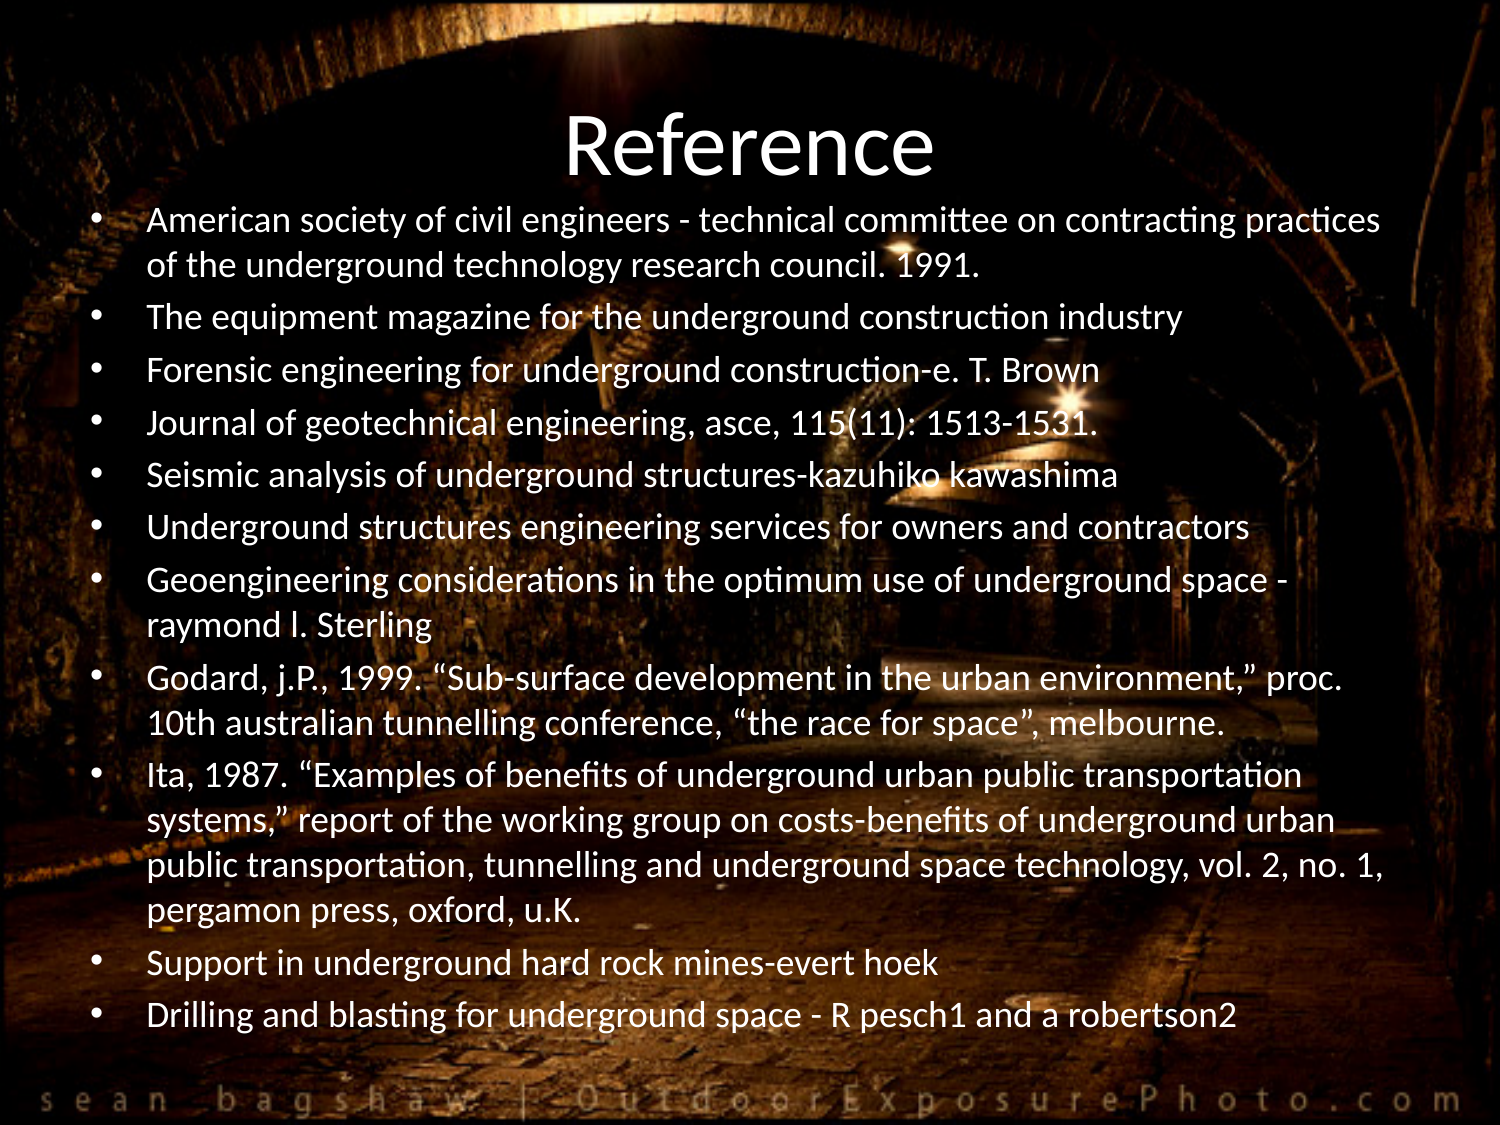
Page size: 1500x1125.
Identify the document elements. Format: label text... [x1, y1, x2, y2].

picture [0, 0, 1500, 1125]
title Reference [75, 45, 1425, 187]
list American society of civil engineers - technical committee on contracting practices of the underground technology research council. 1991. The equipment magazine for the underground construction industry Forensic engineering for underground construction-e. T. Brown Journal of geotechnical engineering, asce, 115(11): 1513-1531. Seismic analysis of underground structures-kazuhiko kawashima Underground structures engineering services for owners and contractors Geoengineering considerations in the optimum use of underground space - raymond l. Sterling Godard, j.P., 1999. “Sub-surface development in the urban environment,” proc. 10th australian tunnelling conference, “the race for space”, melbourne. Ita, 1987. “Examples of benefits of underground urban public transportation systems,” report of the working group on costs-benefits of underground urban public transportation, tunnelling and underground space technology, vol. 2, no. 1, pergamon press, oxford, u.K. Support in underground hard rock mines-evert hoek Drilling and blasting for underground space - R pesch1 and a robertson2 [75, 187, 1425, 1088]
